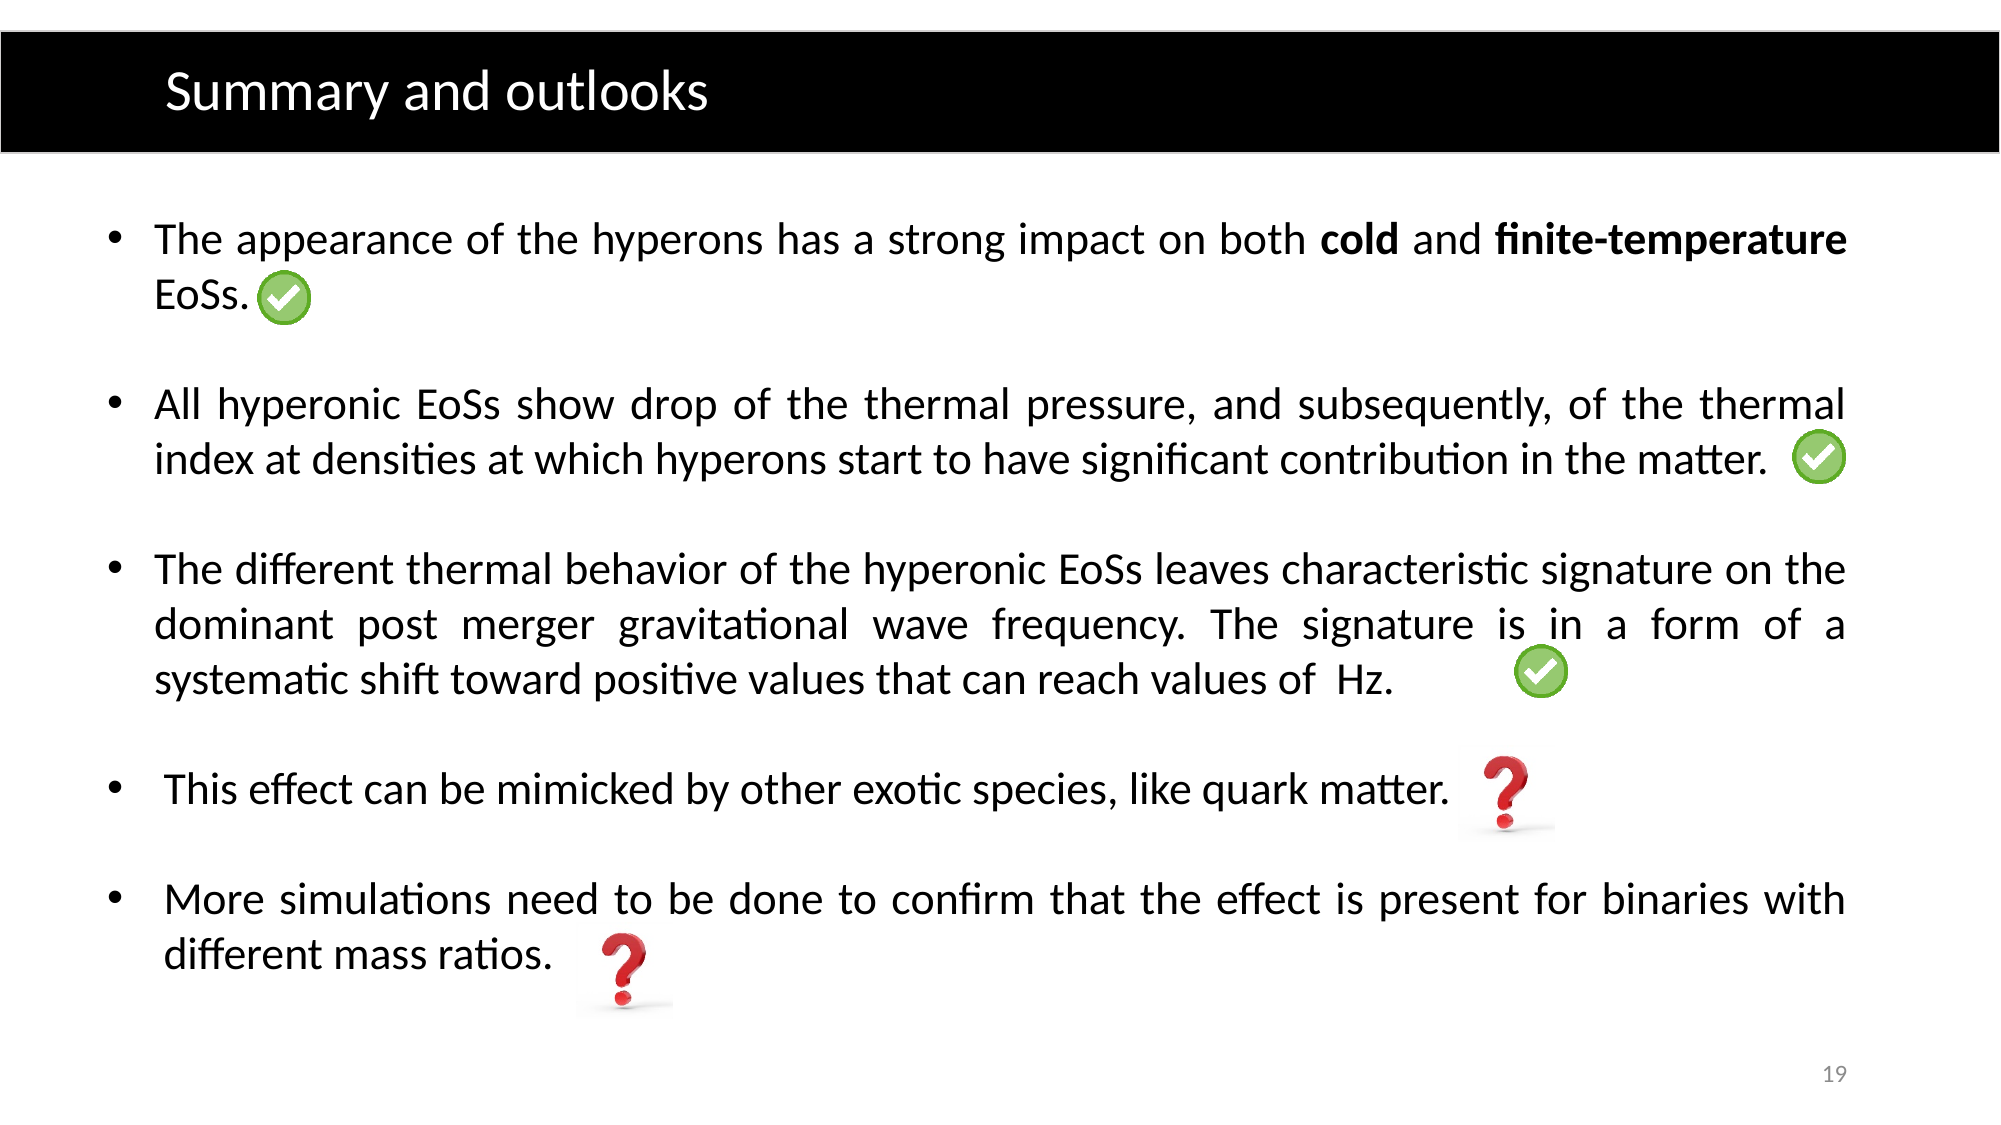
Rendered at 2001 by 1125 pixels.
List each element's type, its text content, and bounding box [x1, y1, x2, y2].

picture [1514, 644, 1568, 698]
text_box Summary and outlooks [0, 30, 2000, 154]
slide_number 19 [1412, 1042, 1863, 1103]
picture [1792, 429, 1846, 484]
picture [1458, 745, 1555, 842]
picture [576, 922, 673, 1019]
picture [257, 270, 311, 325]
